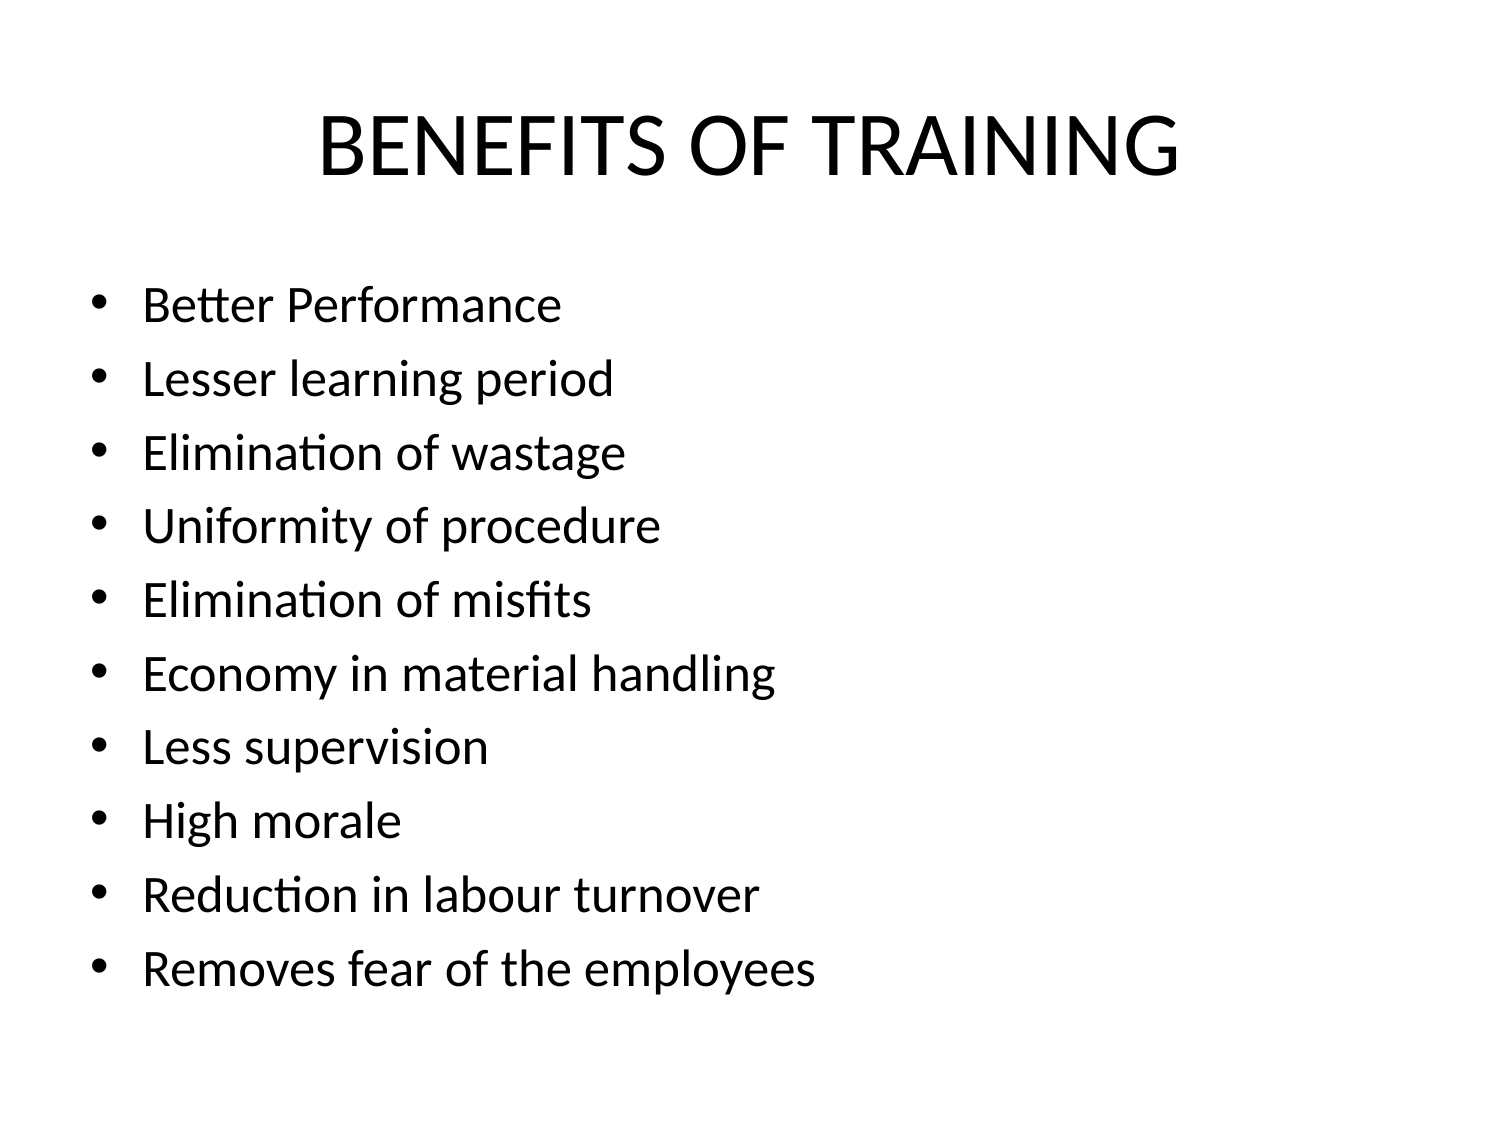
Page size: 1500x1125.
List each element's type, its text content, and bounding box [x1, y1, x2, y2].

title BENEFITS OF TRAINING [75, 45, 1425, 233]
list Better Performance Lesser learning period Elimination of wastage Uniformity of procedure Elimination of misfits Economy in material handling Less supervision High morale Reduction in labour turnover Removes fear of the employees [75, 262, 1425, 1005]
